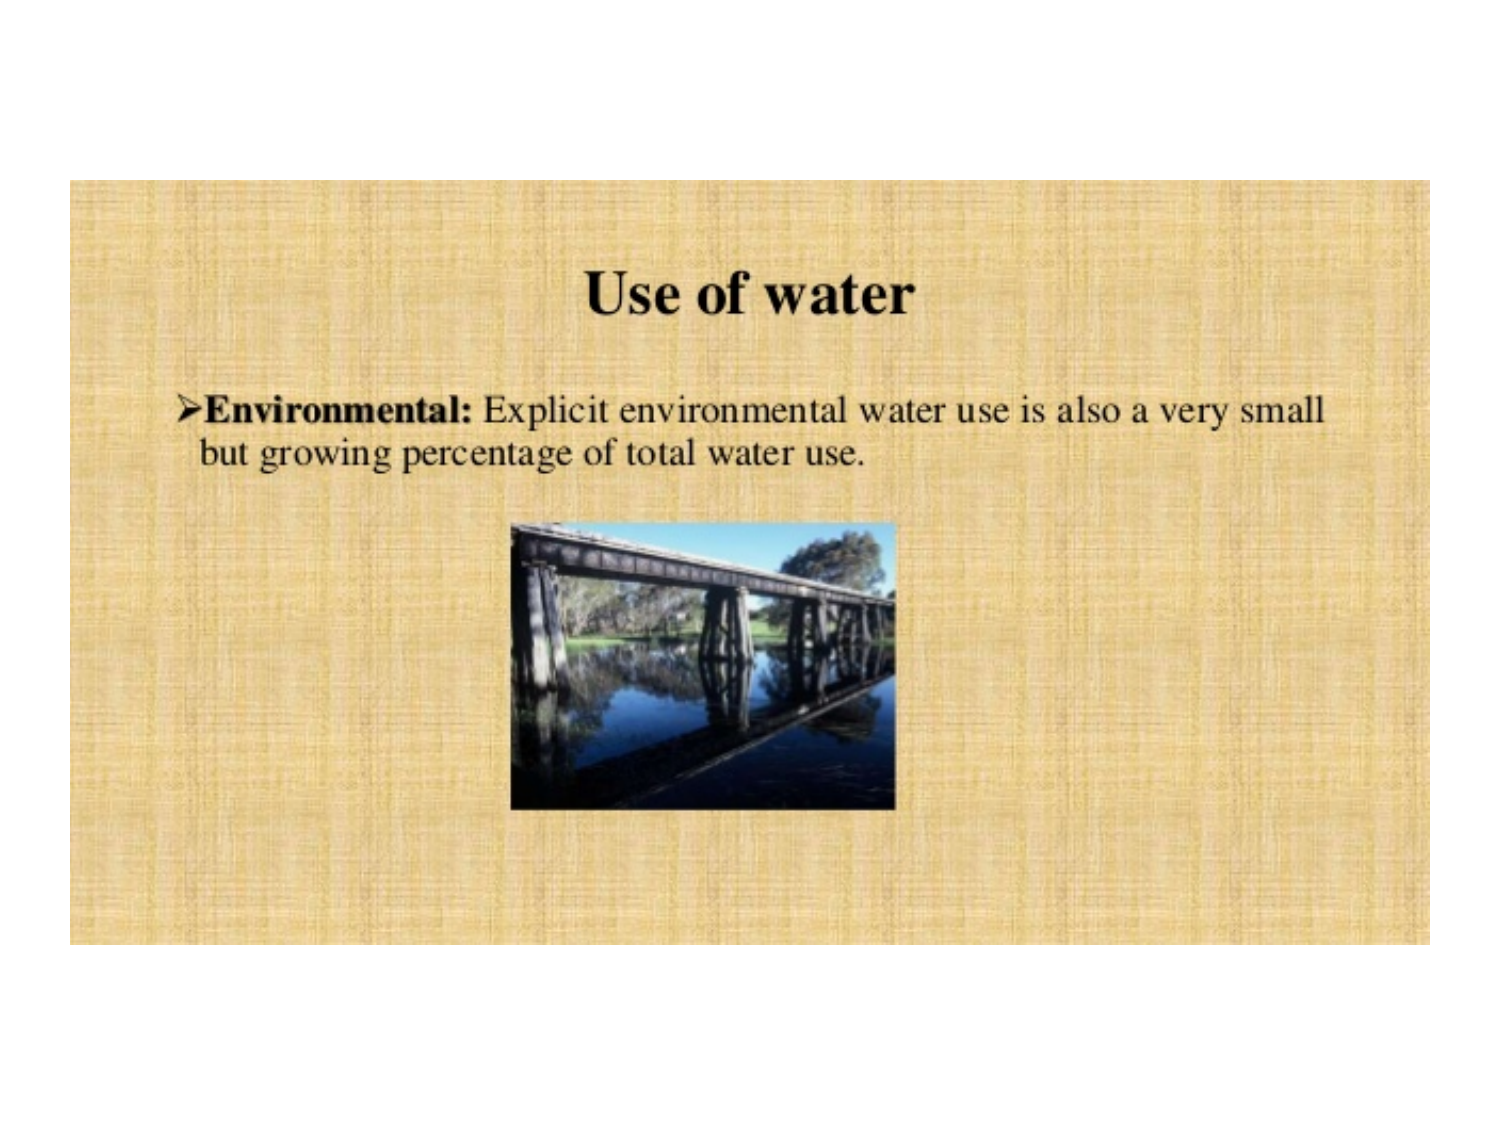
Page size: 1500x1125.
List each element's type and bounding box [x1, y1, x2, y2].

picture [70, 180, 1430, 945]
